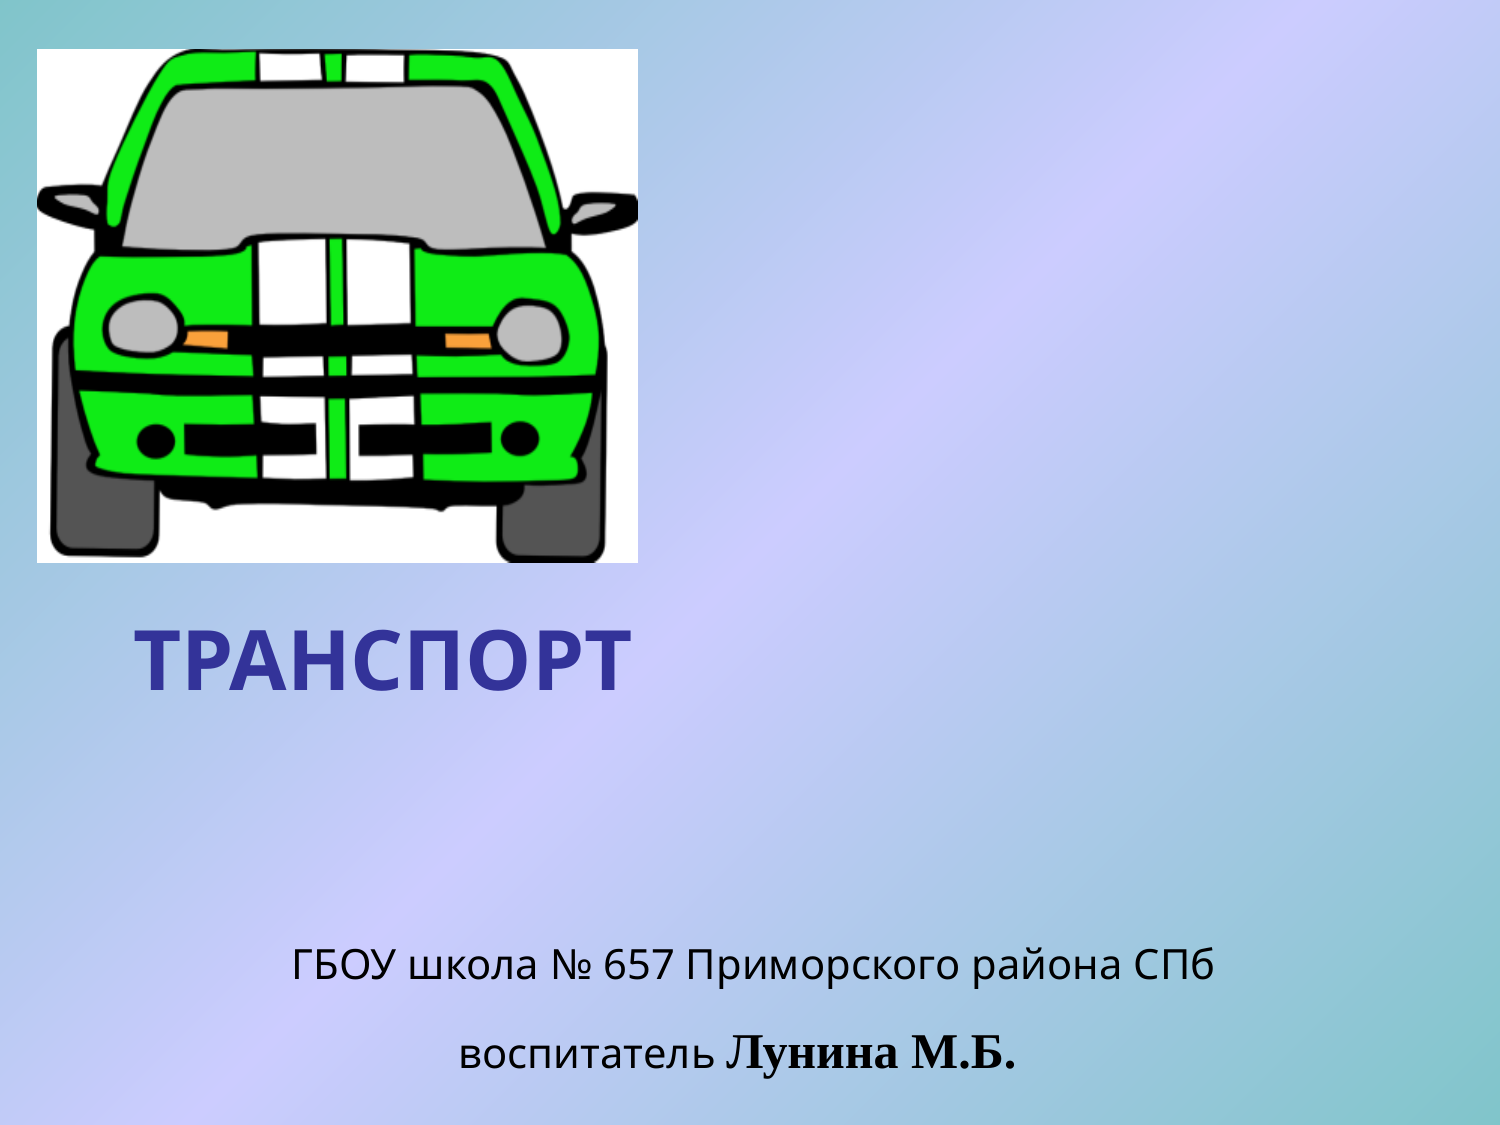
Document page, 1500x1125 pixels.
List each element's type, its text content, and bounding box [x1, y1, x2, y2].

list ГБОУ школа № 657 Приморского района СПб воспитатель Лунина М.Б. [99, 787, 1375, 1086]
title Транспорт [118, 600, 1394, 947]
picture [37, 49, 638, 563]
